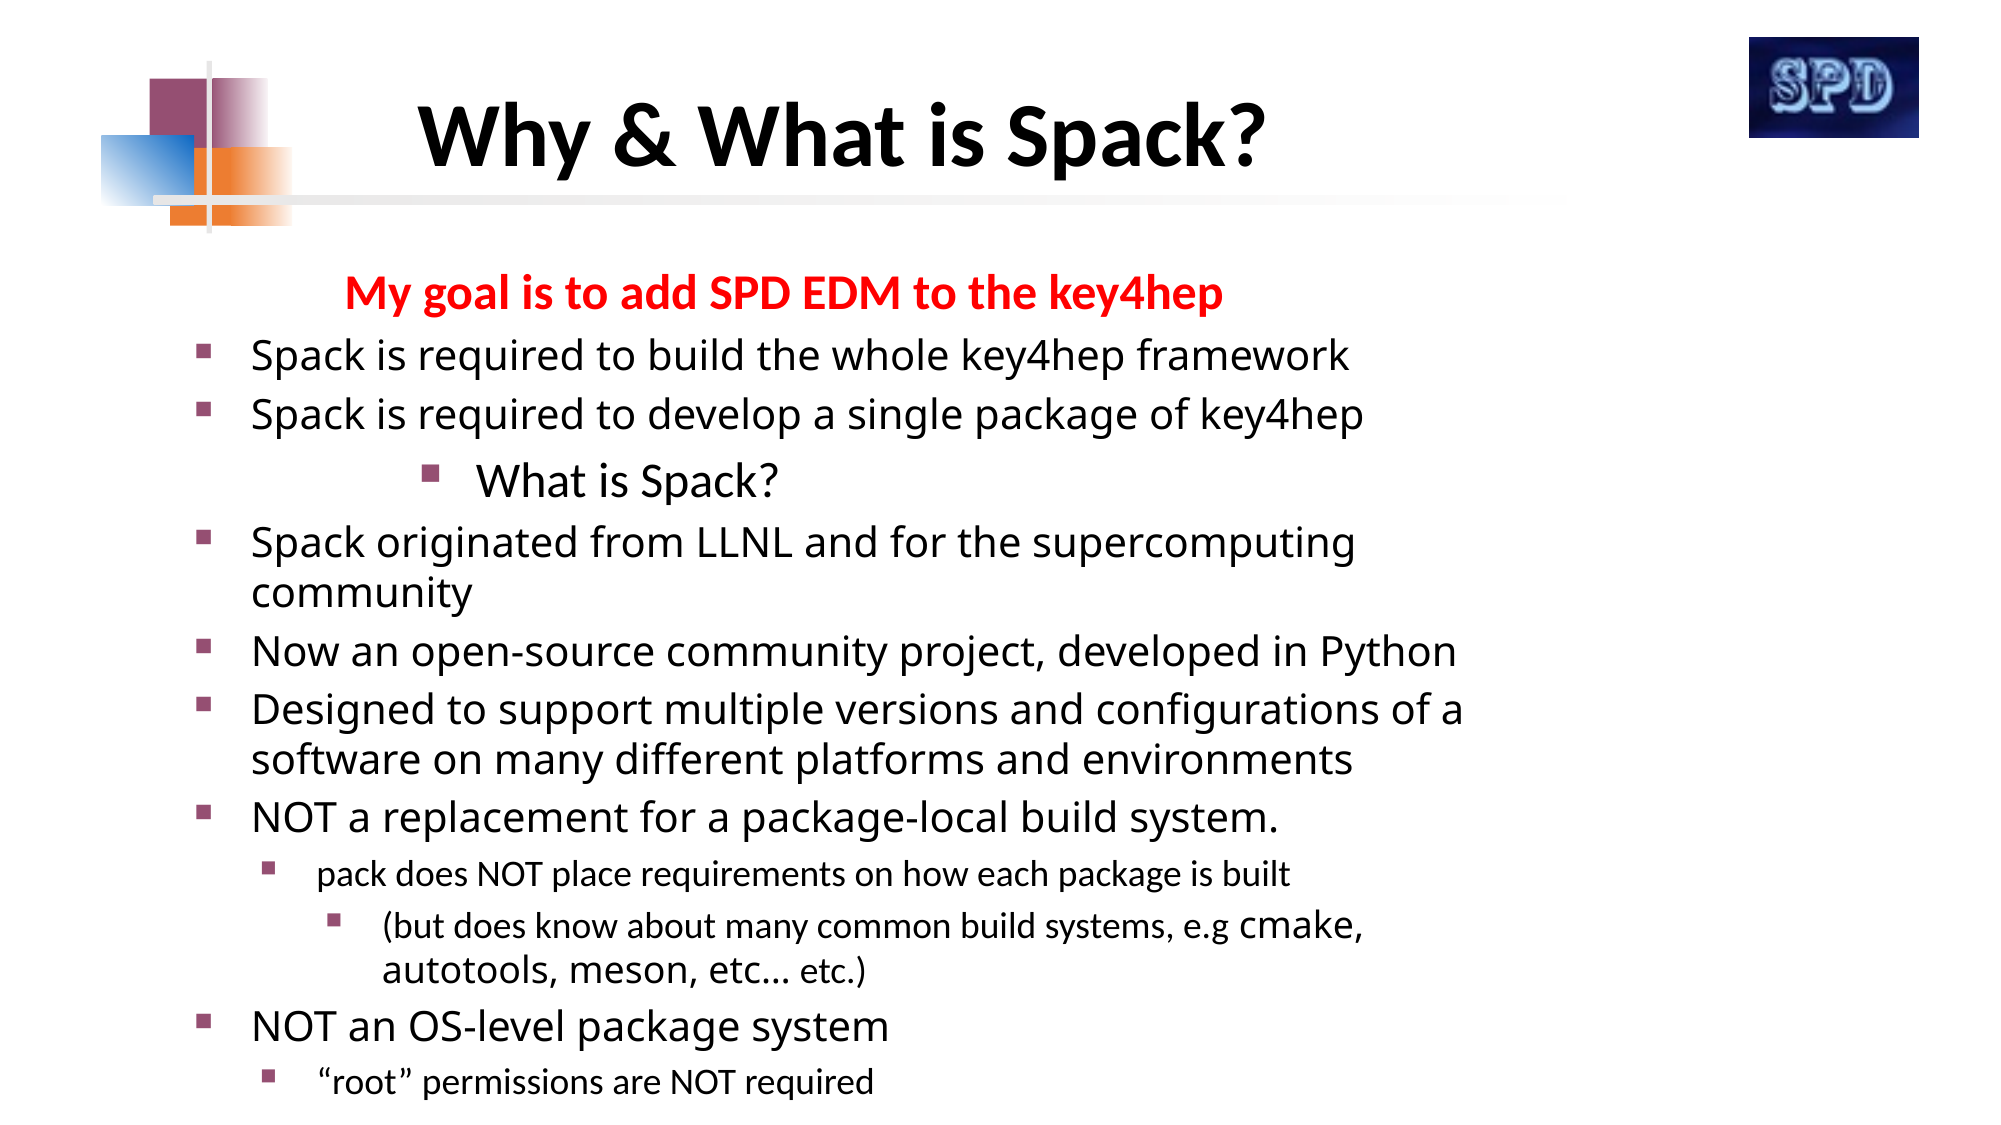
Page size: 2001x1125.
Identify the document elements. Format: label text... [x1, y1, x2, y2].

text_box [101, 60, 1594, 234]
text_box My goal is to add SPD EDM to the key4hep Spack is required to build the whole key4hep framework Spack is required to develop a single package of key4hep What is Spack? Spack originated from LLNL and for the supercomputing community Now an open-source community project, developed in Python Designed to support multiple versions and configurations of a software on many different platforms and environments NOT a replacement for a package-local build system. pack does NOT place requirements on how each package is built (but does know about many common build systems, e.g cmake, autotools, meson, etc… etc.) NOT an OS-level package system “root” permissions are NOT required Второй уровень Третий уровень Четвертый уровень Пятый уровень [179, 259, 1537, 1079]
picture [1749, 37, 1919, 138]
